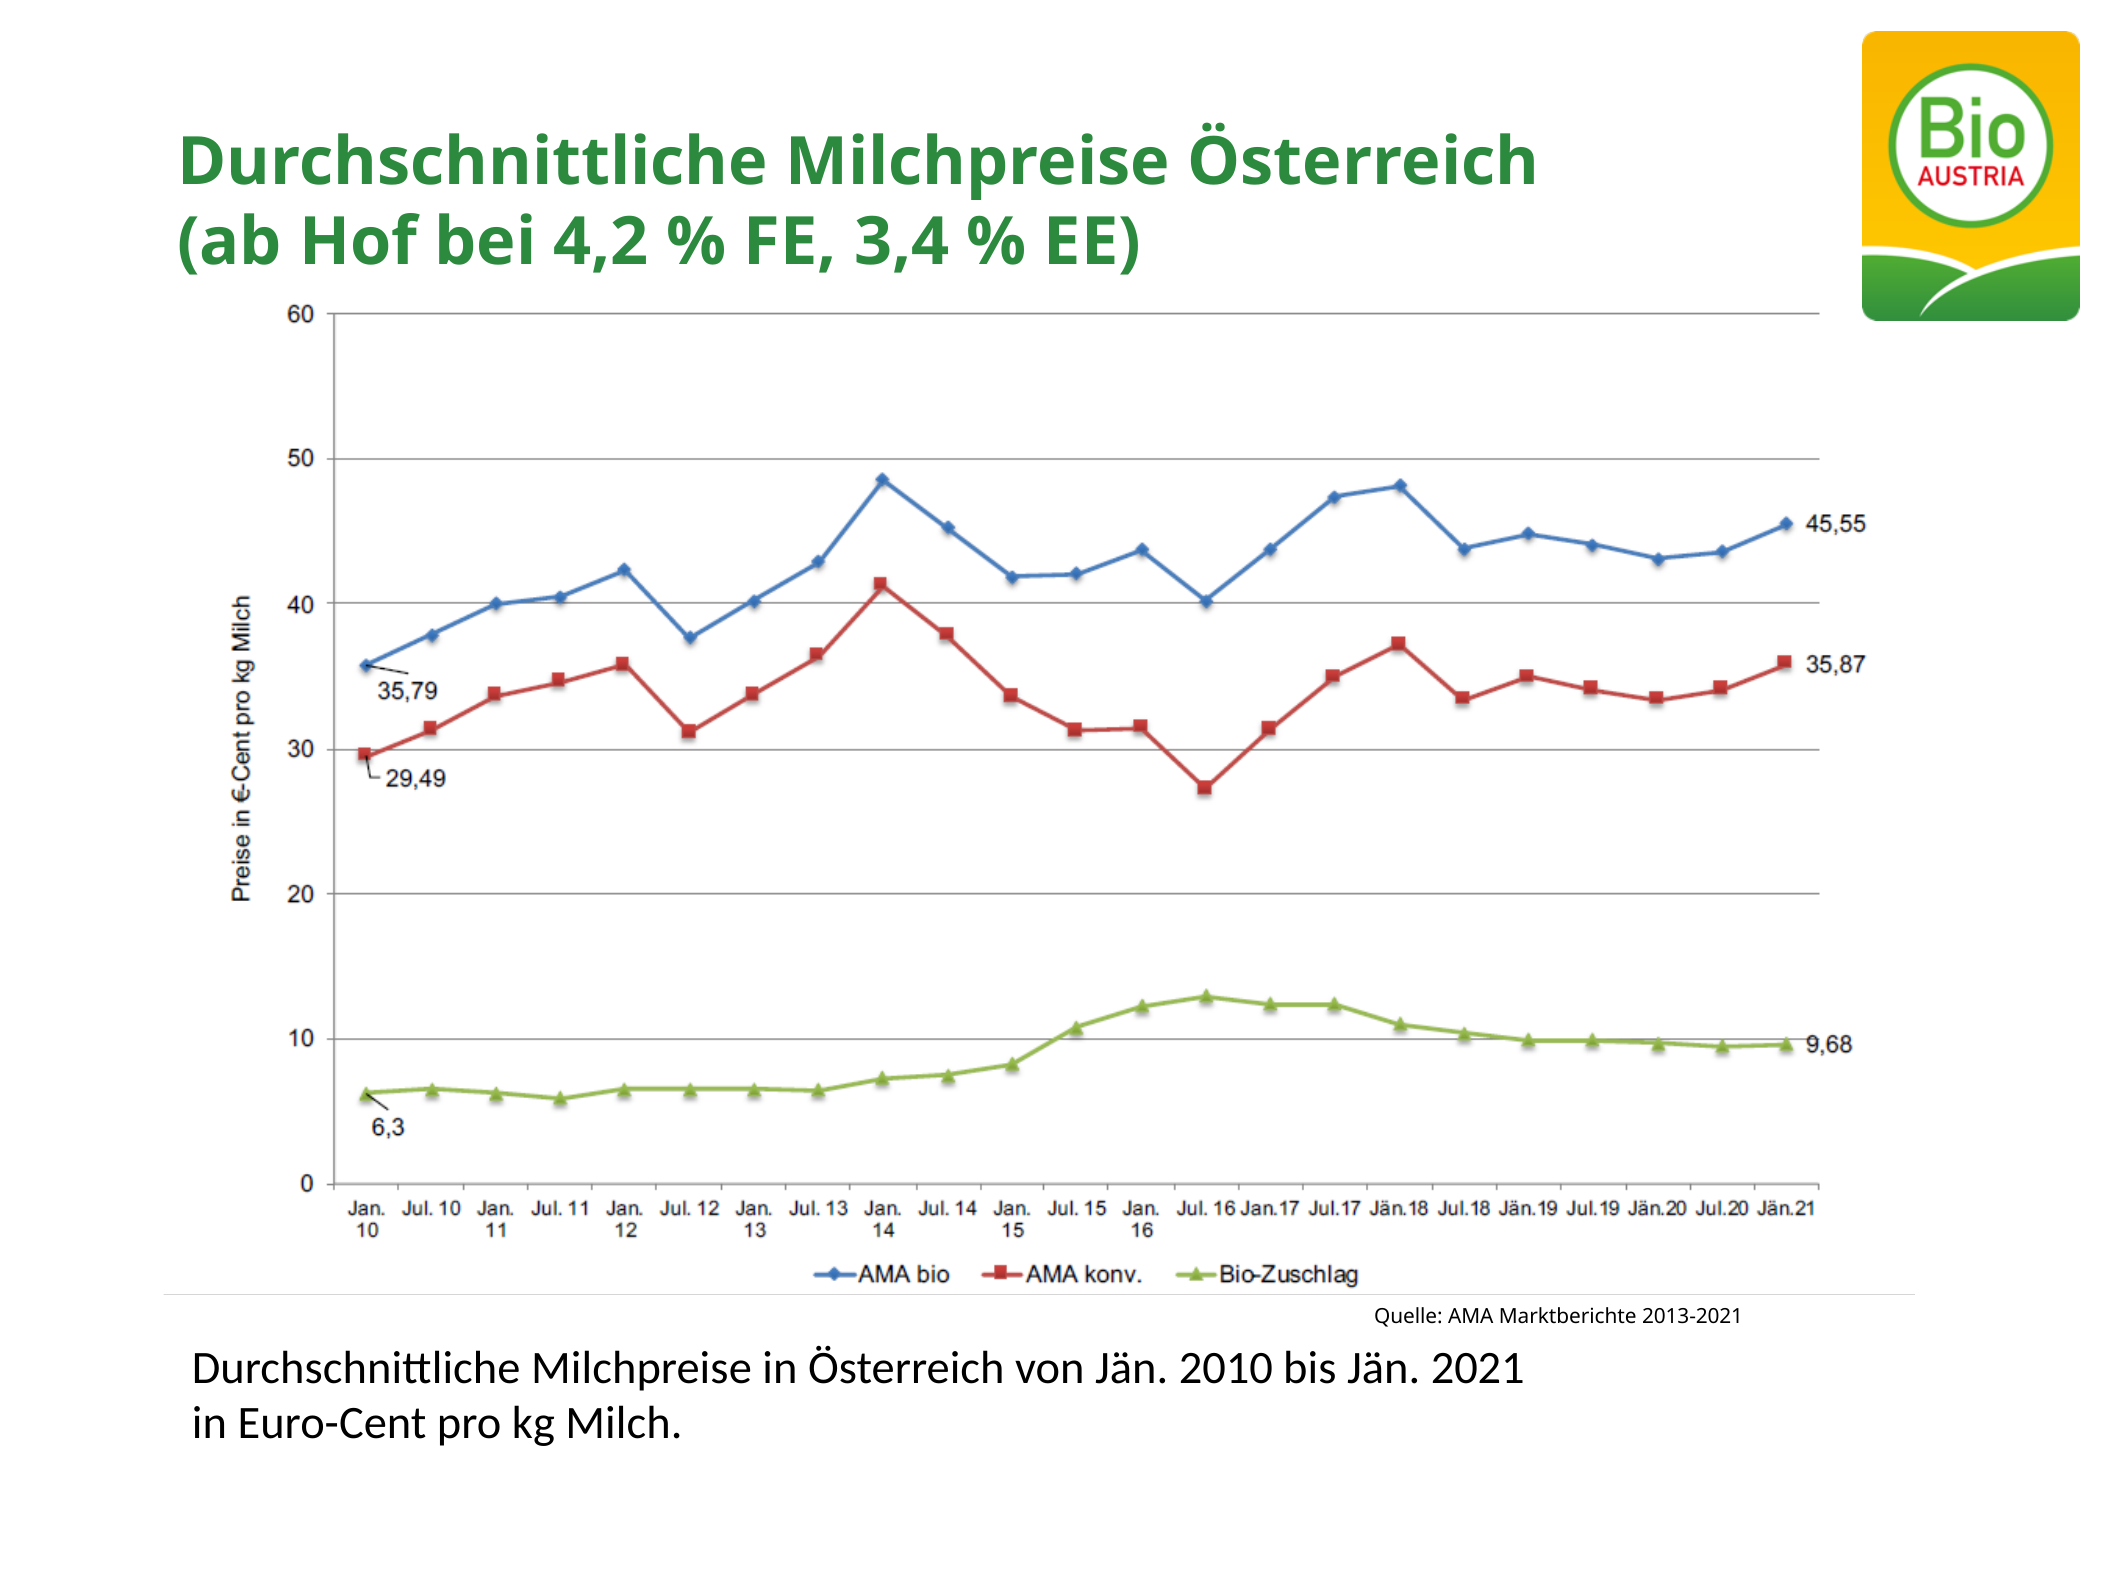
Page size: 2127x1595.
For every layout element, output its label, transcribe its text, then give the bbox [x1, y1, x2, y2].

text_box Quelle: AMA Marktberichte 2013-2021 [318, 1293, 2089, 1329]
picture [163, 30, 2080, 1295]
text_box Durchschnittliche Milchpreise Österreich (ab Hof bei 4,2 % FE, 3,4 % EE) [177, 117, 1856, 278]
text_box Durchschnittliche Milchpreise in Österreich von Jän. 2010 bis Jän. 2021 in Euro-Cent pro kg Milch. [177, 1329, 1902, 1456]
